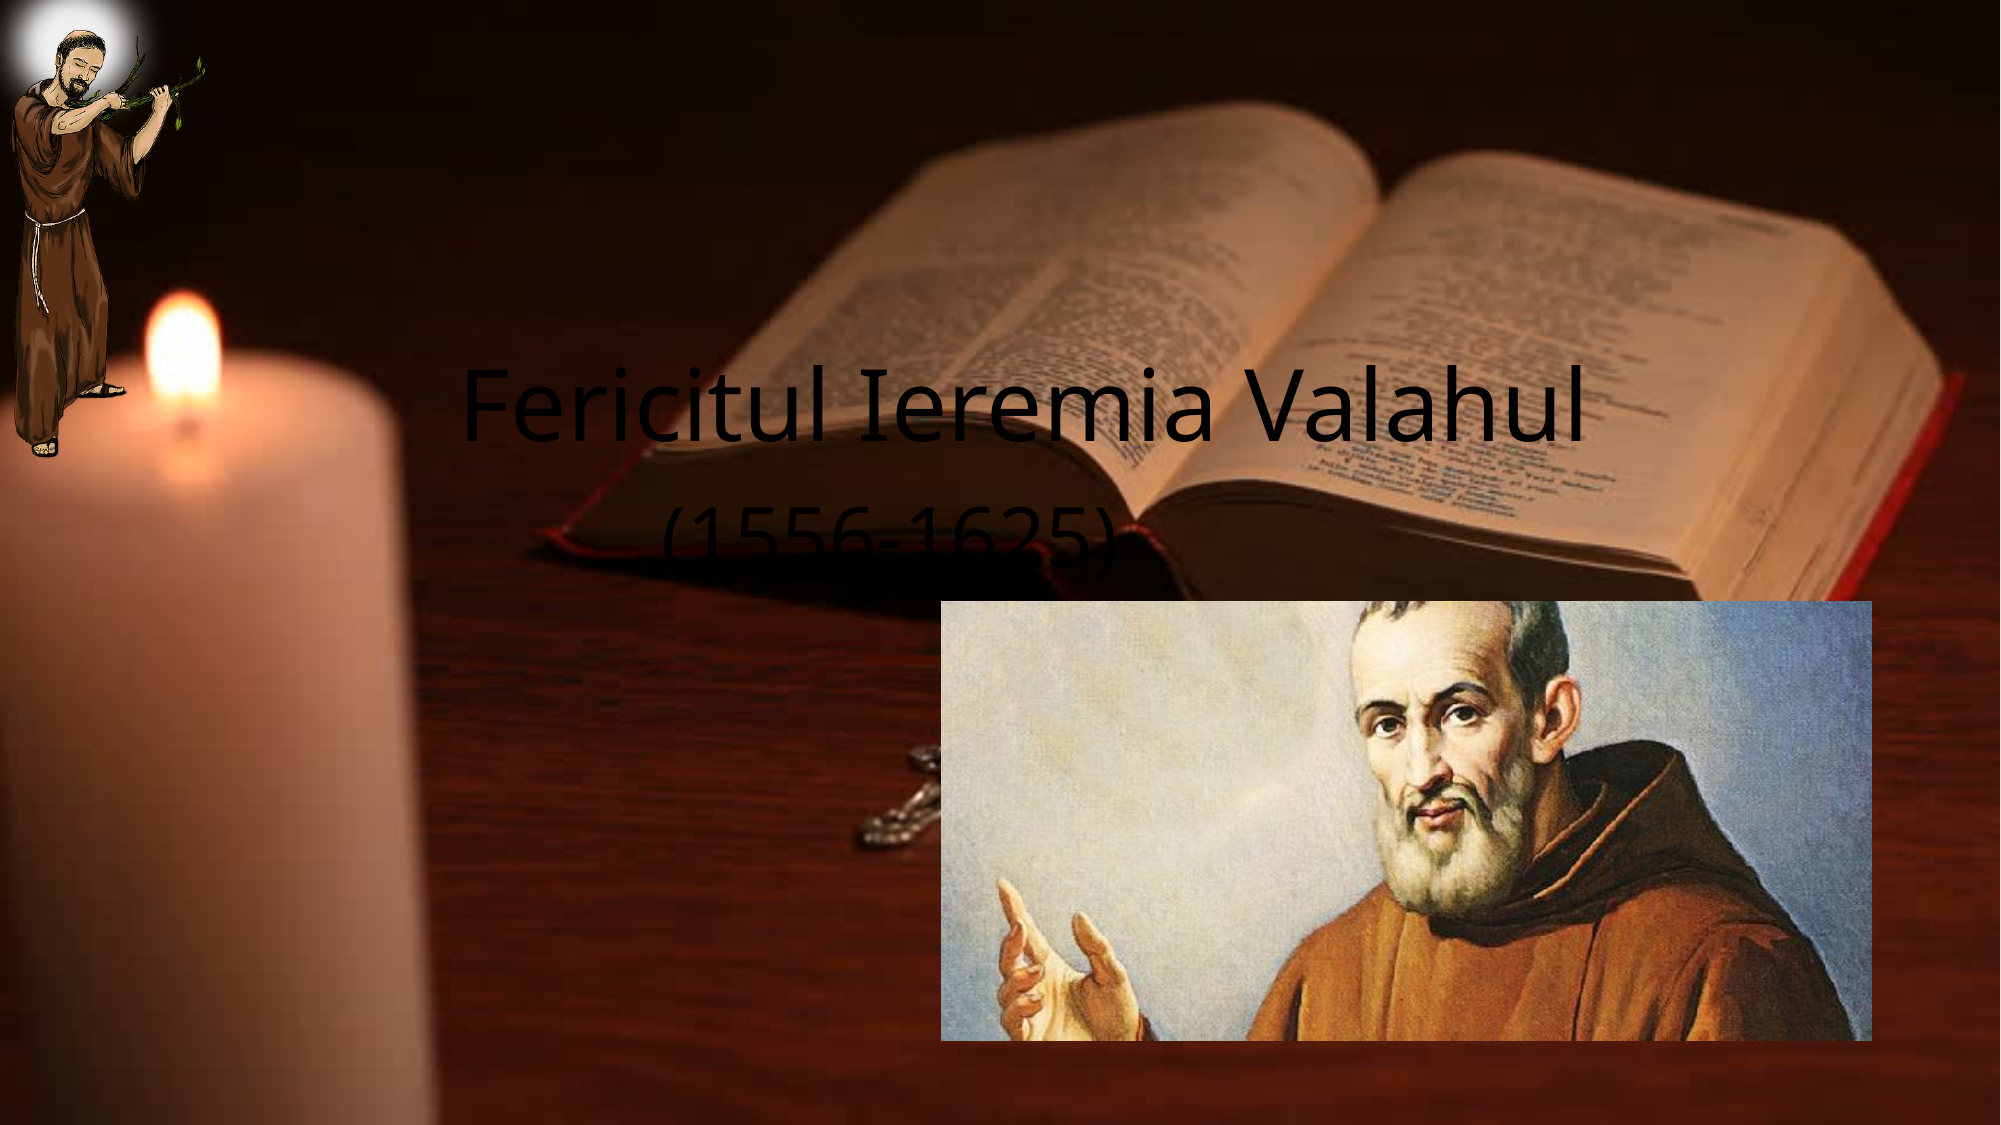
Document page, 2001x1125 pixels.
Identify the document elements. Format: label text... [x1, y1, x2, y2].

picture [0, 0, 2001, 1125]
text_box Fericitul Ieremia Valahul [444, 334, 1606, 470]
text_box (1556-1625) [629, 476, 1481, 592]
